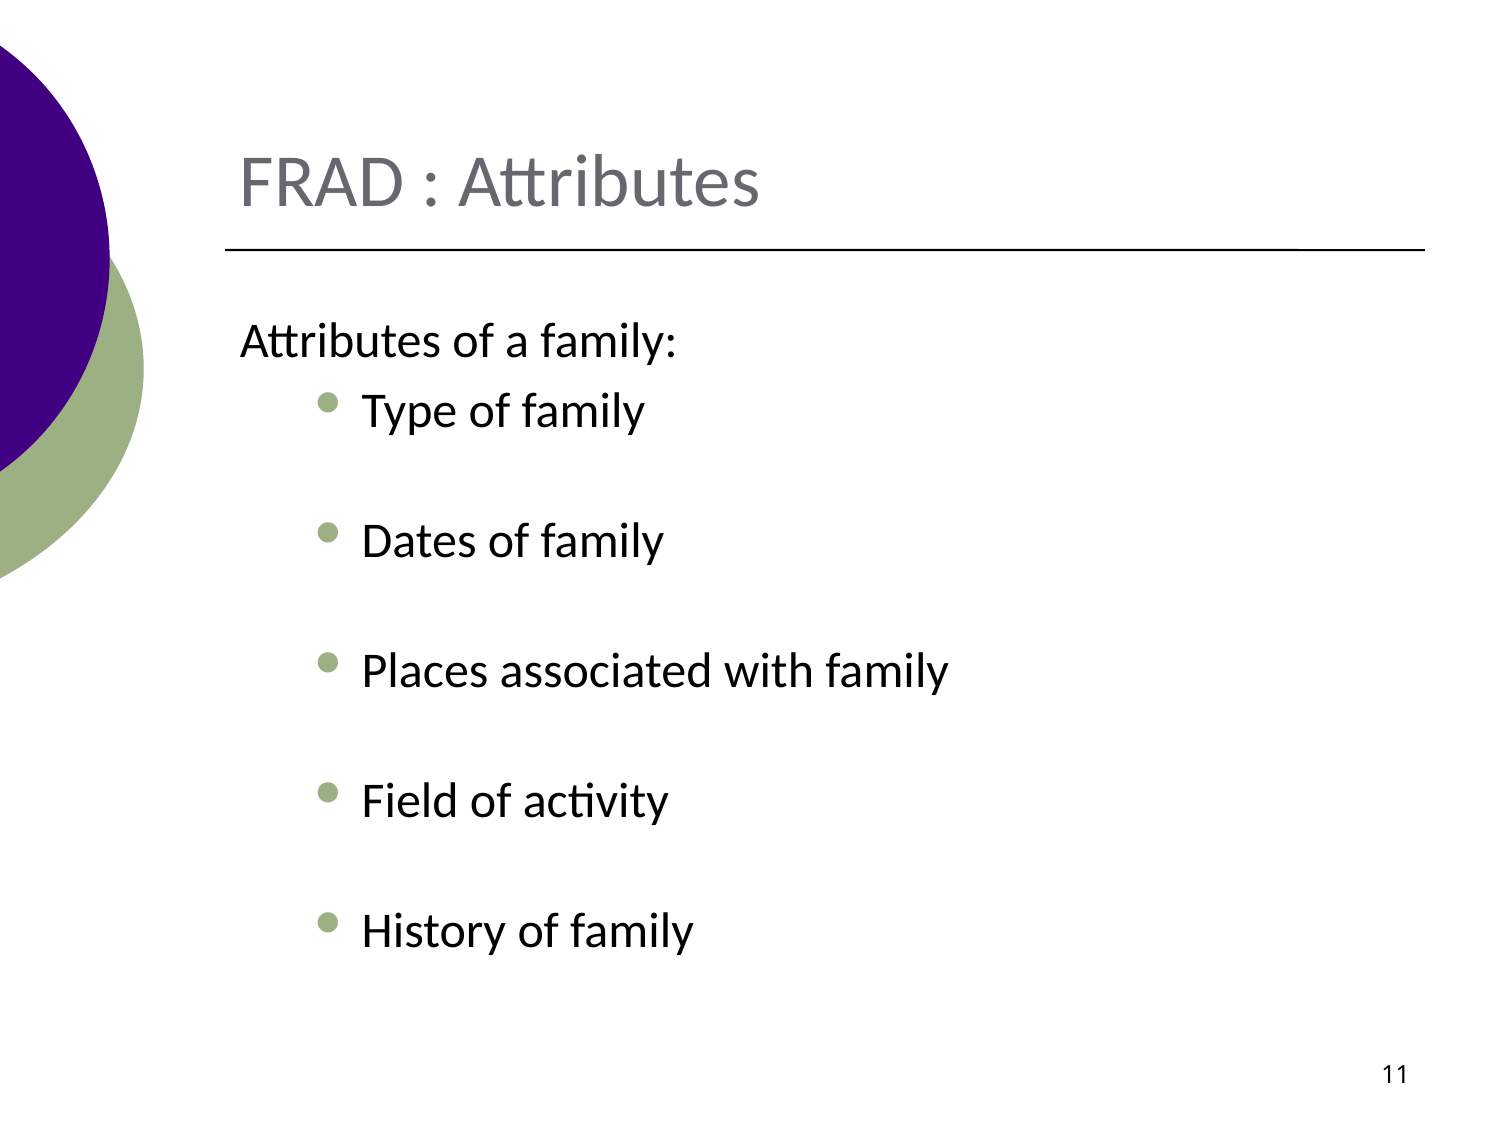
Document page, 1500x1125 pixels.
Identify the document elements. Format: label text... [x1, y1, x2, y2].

slide_number 11 [1074, 1024, 1426, 1101]
list Attributes of a family: Type of family Dates of family Places associated with family Field of activity History of family [224, 299, 1425, 975]
title FRAD : Attributes [224, 49, 1425, 237]
